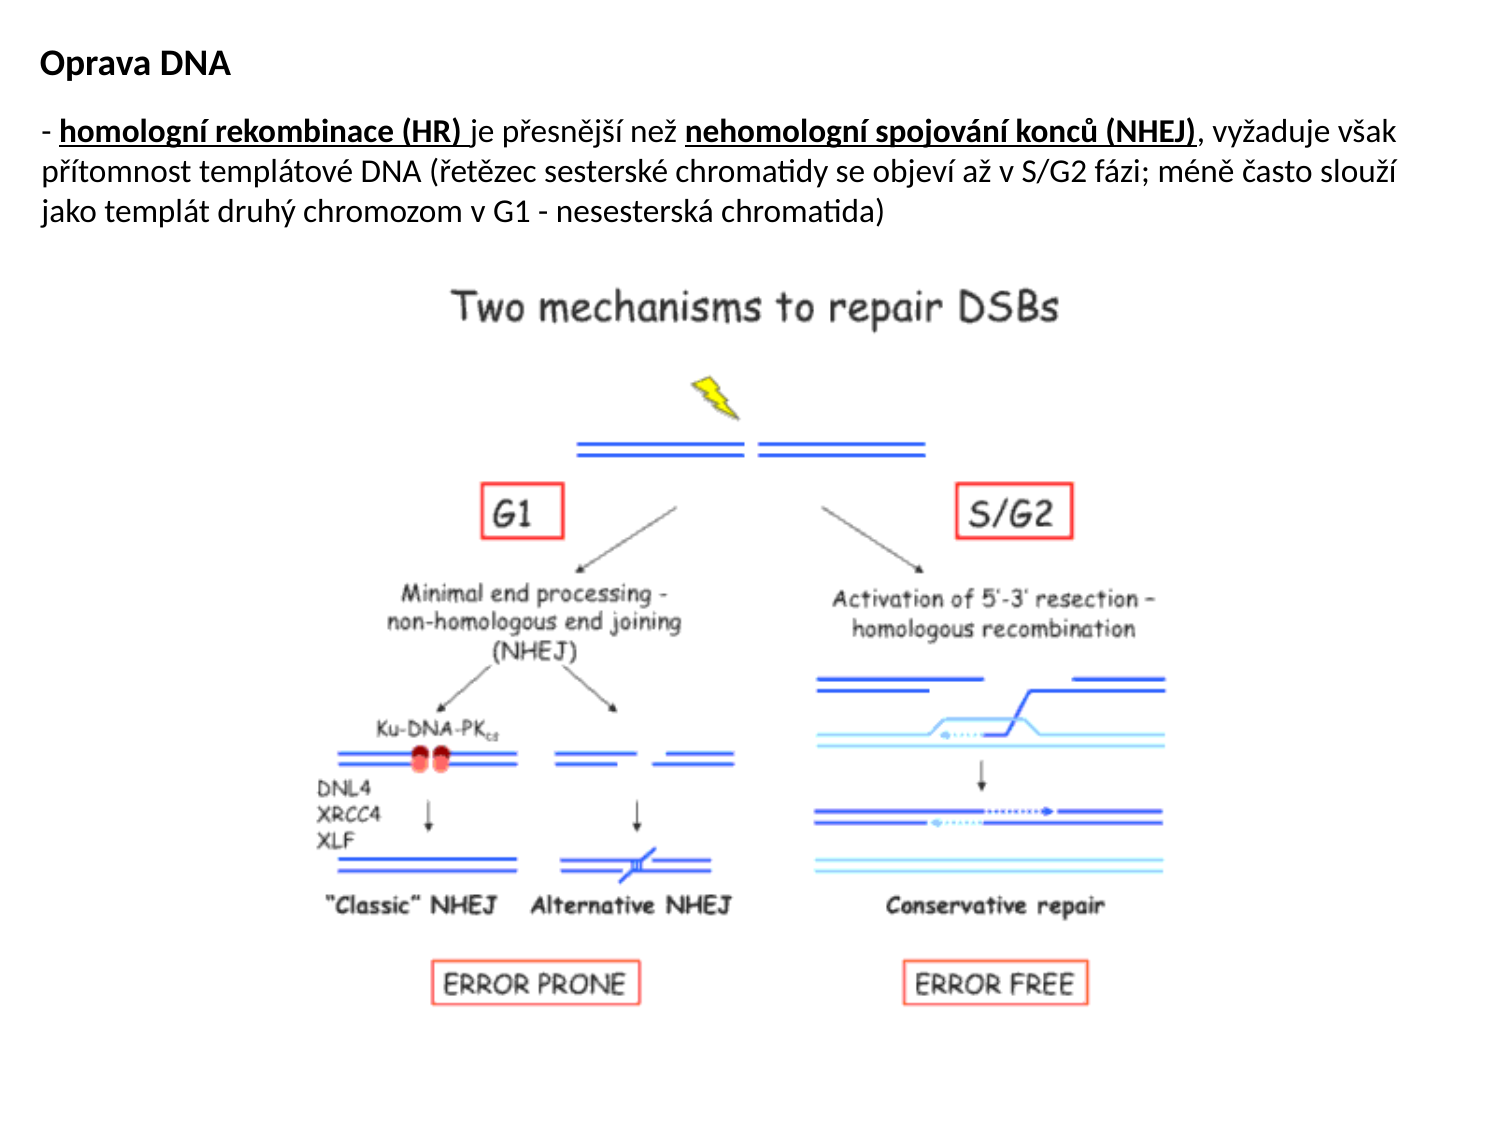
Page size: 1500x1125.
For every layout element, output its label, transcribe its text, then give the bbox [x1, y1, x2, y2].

text_box Oprava DNA [25, 30, 1459, 91]
text_box - homologní rekombinace (HR) je přesnější než nehomologní spojování konců (NHEJ), vyžaduje však přítomnost templátové DNA (řetězec sesterské chromatidy se objeví až v S/G2 fázi; méně často slouží jako templát druhý chromozom v G1 - nesesterská chromatida) [26, 101, 1471, 237]
picture [246, 266, 1270, 1024]
